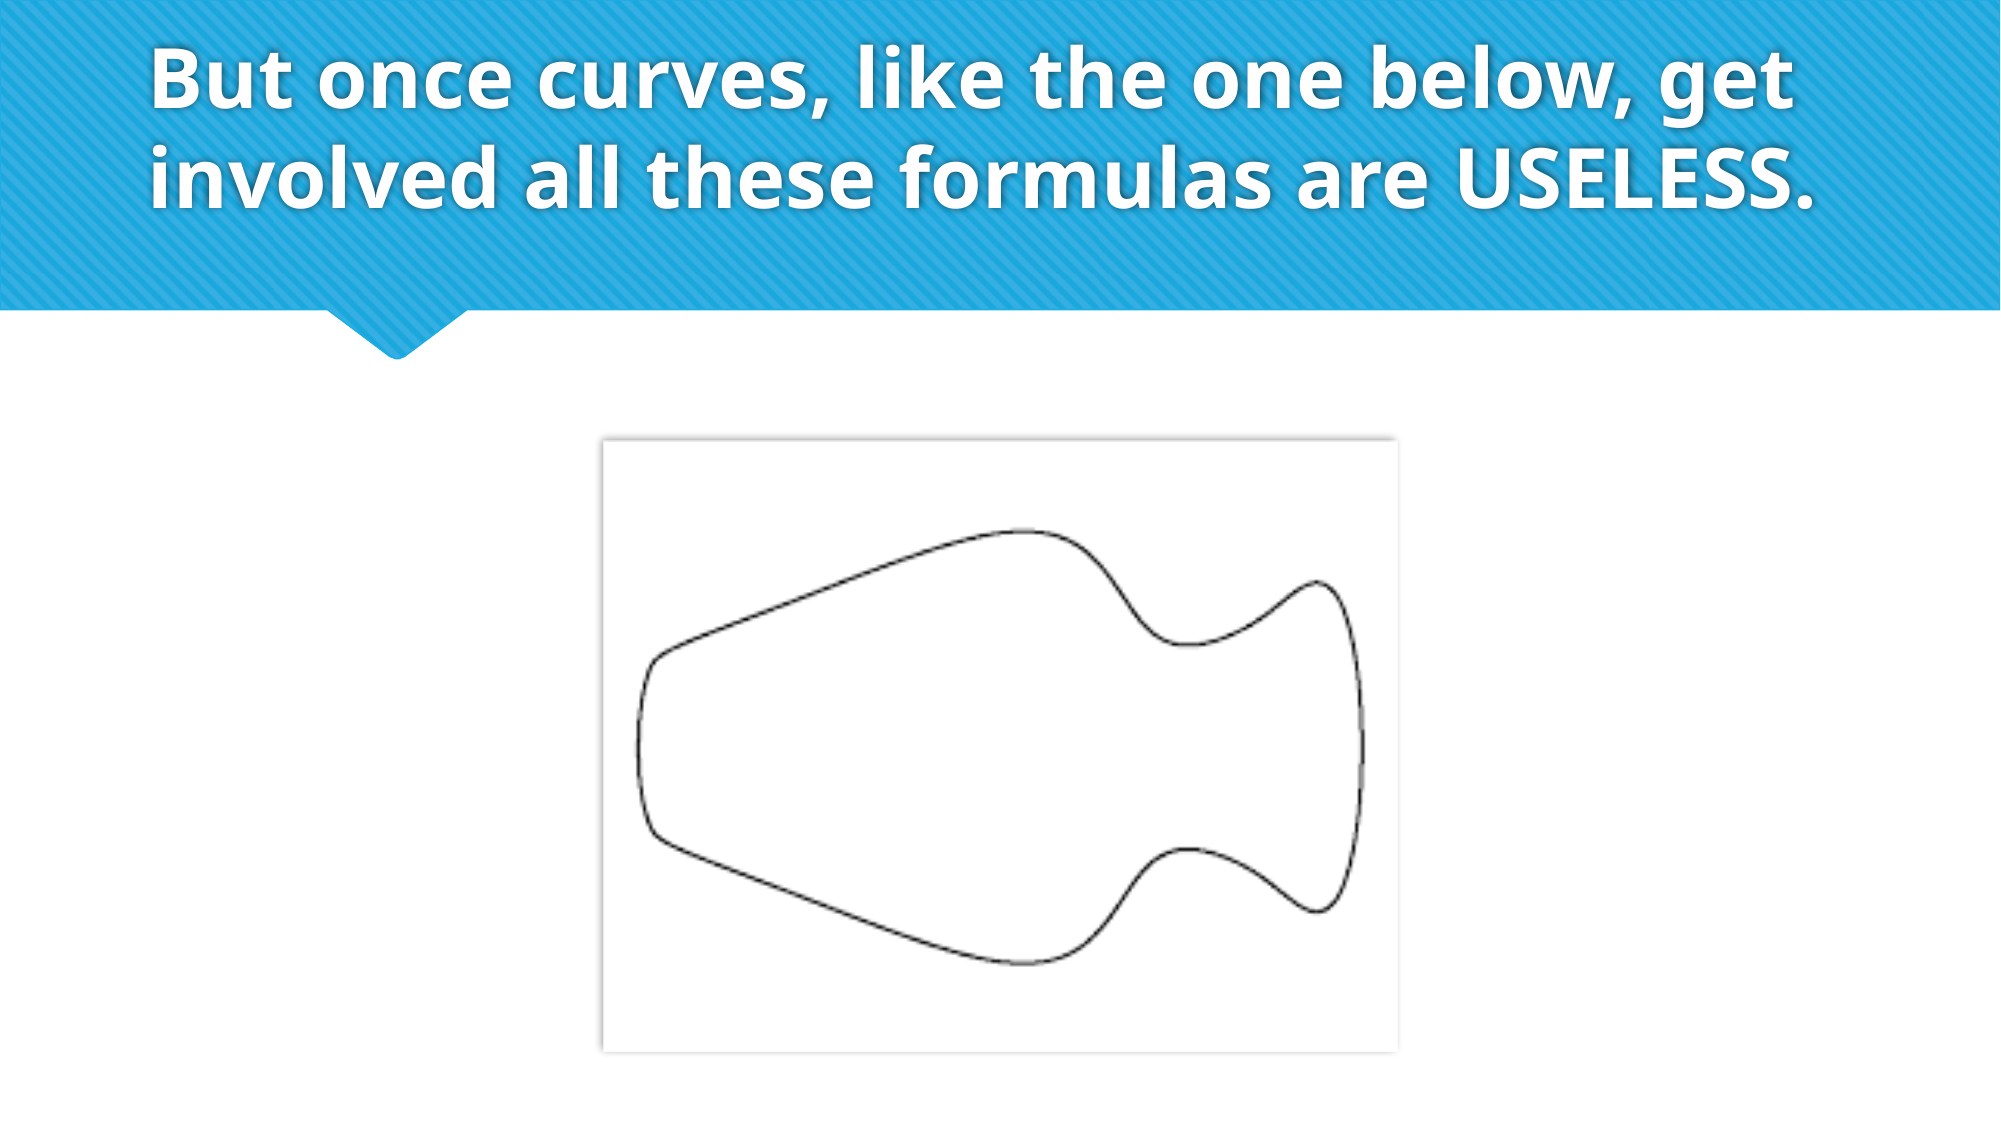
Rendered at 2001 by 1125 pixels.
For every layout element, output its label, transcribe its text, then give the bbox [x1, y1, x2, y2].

picture [1306, 442, 1397, 1051]
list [693, 348, 1306, 1125]
title But once curves, like the one below, get involved all these formulas are USELESS. [132, 73, 1868, 233]
picture [604, 442, 693, 1051]
